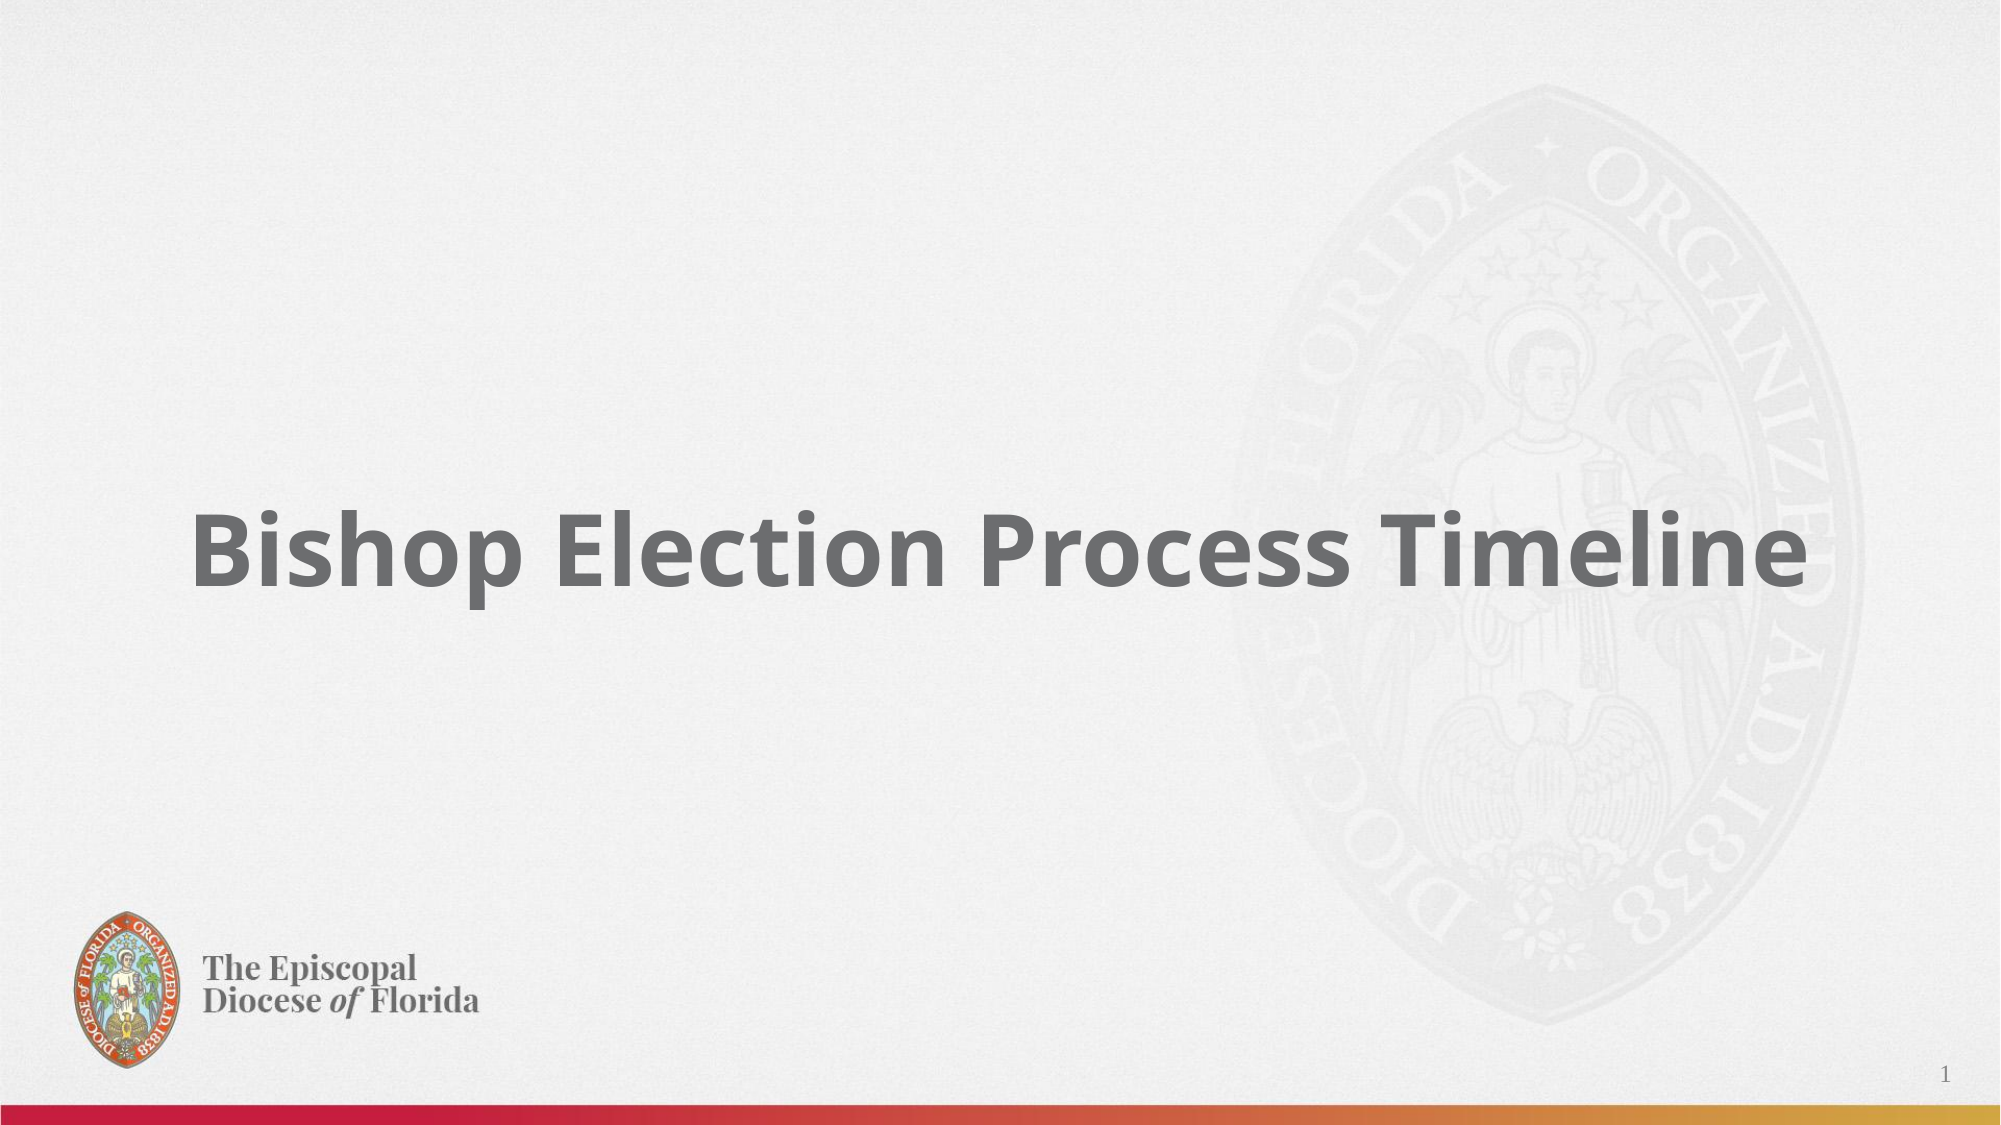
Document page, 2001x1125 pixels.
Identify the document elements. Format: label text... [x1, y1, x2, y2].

slide_number 1 [1516, 1042, 1967, 1103]
picture [0, 0, 2001, 1125]
text_box Bishop Election Process Timeline [45, 478, 1955, 614]
